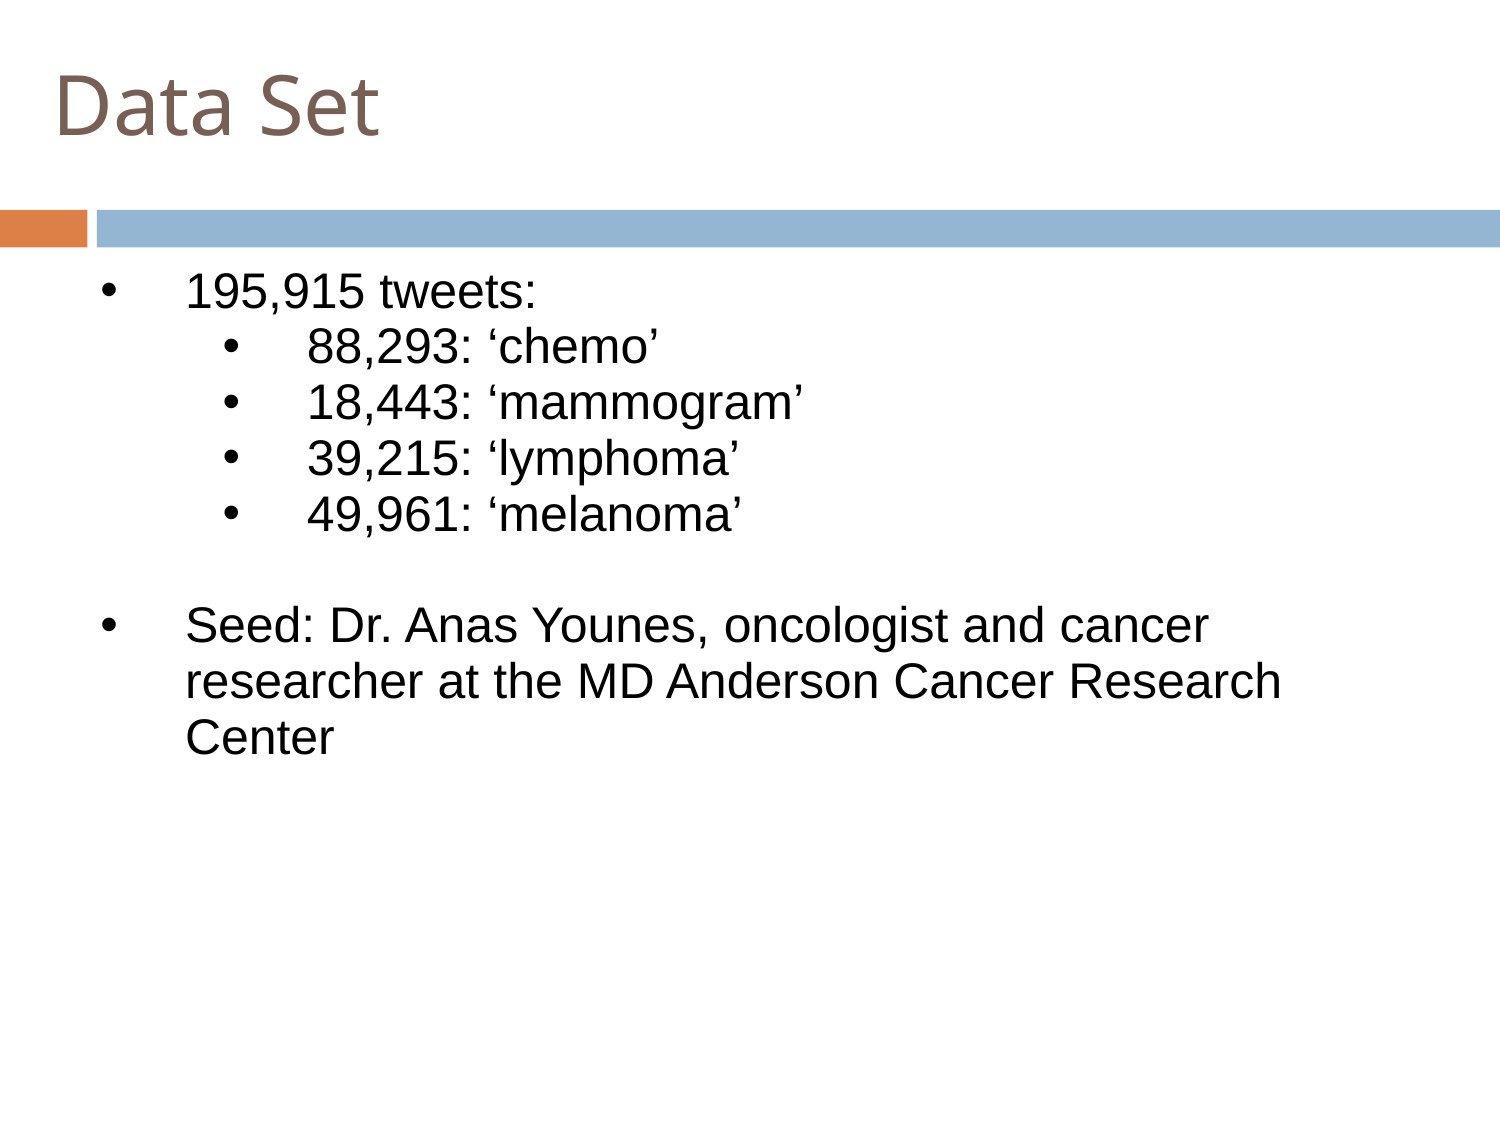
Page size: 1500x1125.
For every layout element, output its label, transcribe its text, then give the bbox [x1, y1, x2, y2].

text_box 195,915 tweets: 88,293: ‘chemo’ 18,443: ‘mammogram’ 39,215: ‘lymphoma’ 49,961: ‘melanoma’ Seed: Dr. Anas Younes, oncologist and cancer researcher at the MD Anderson Cancer Research Center [100, 262, 1439, 1001]
text_box Data Set [37, 37, 1463, 188]
